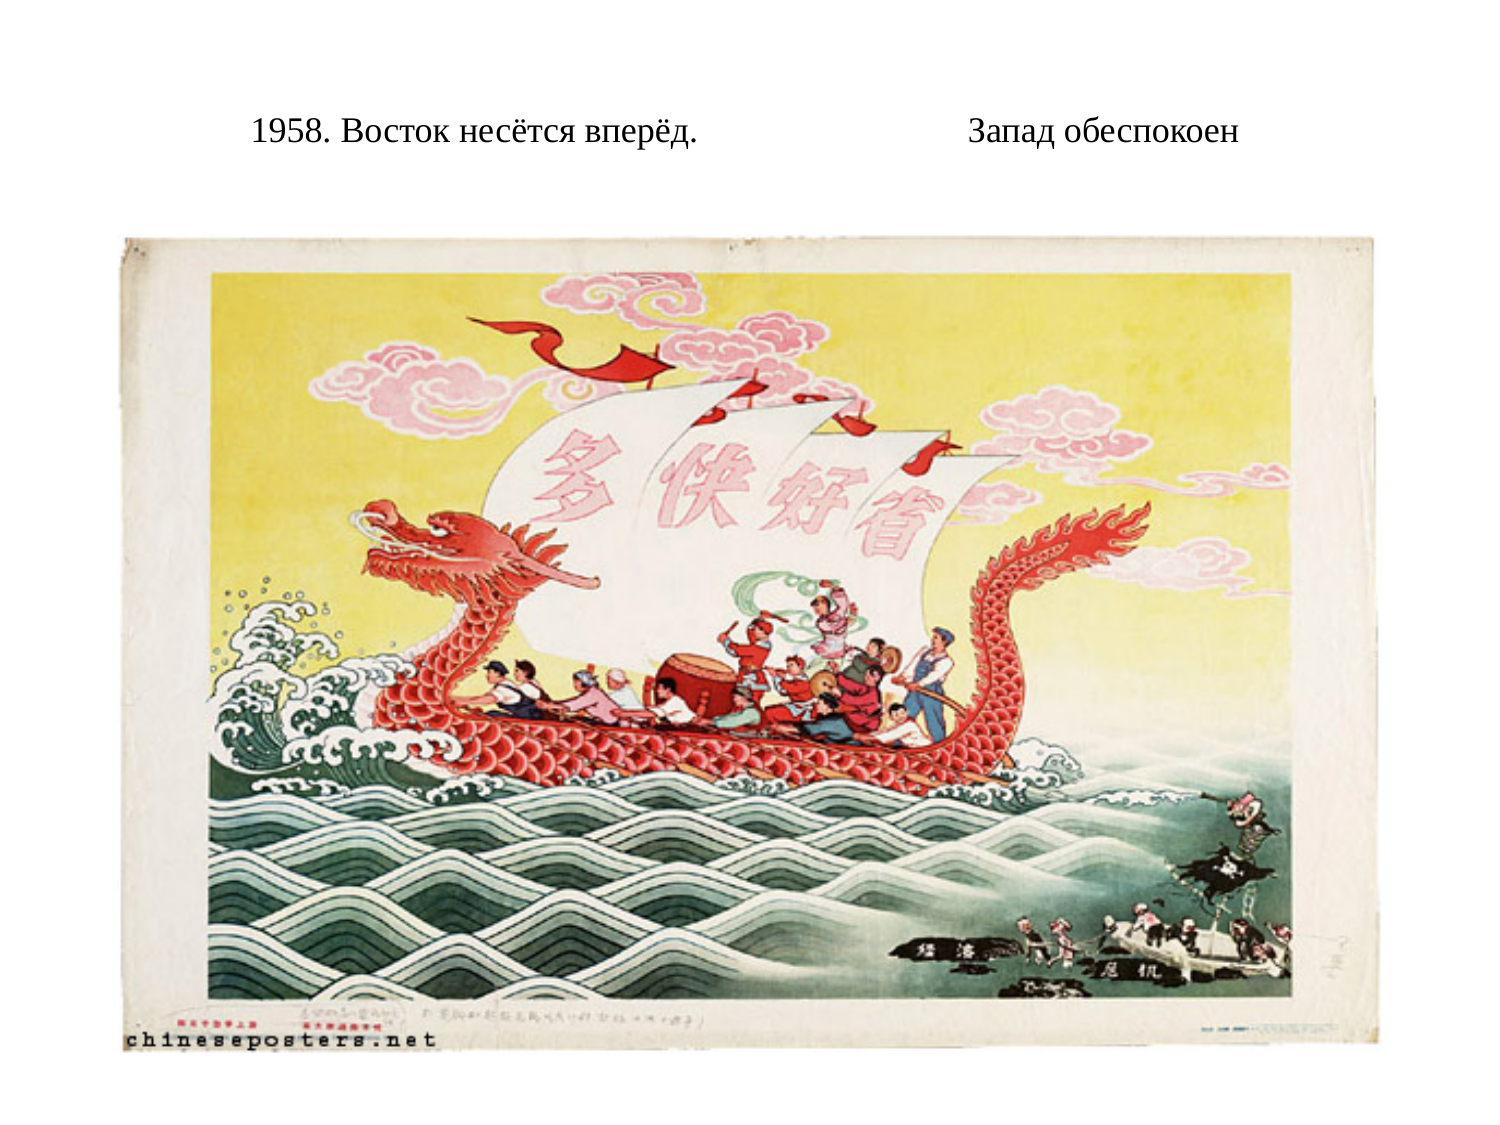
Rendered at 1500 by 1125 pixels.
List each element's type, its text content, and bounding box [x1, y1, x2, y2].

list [116, 234, 1383, 1055]
title 1958. Восток несётся вперёд. Запад обеспокоен [75, 45, 1425, 211]
